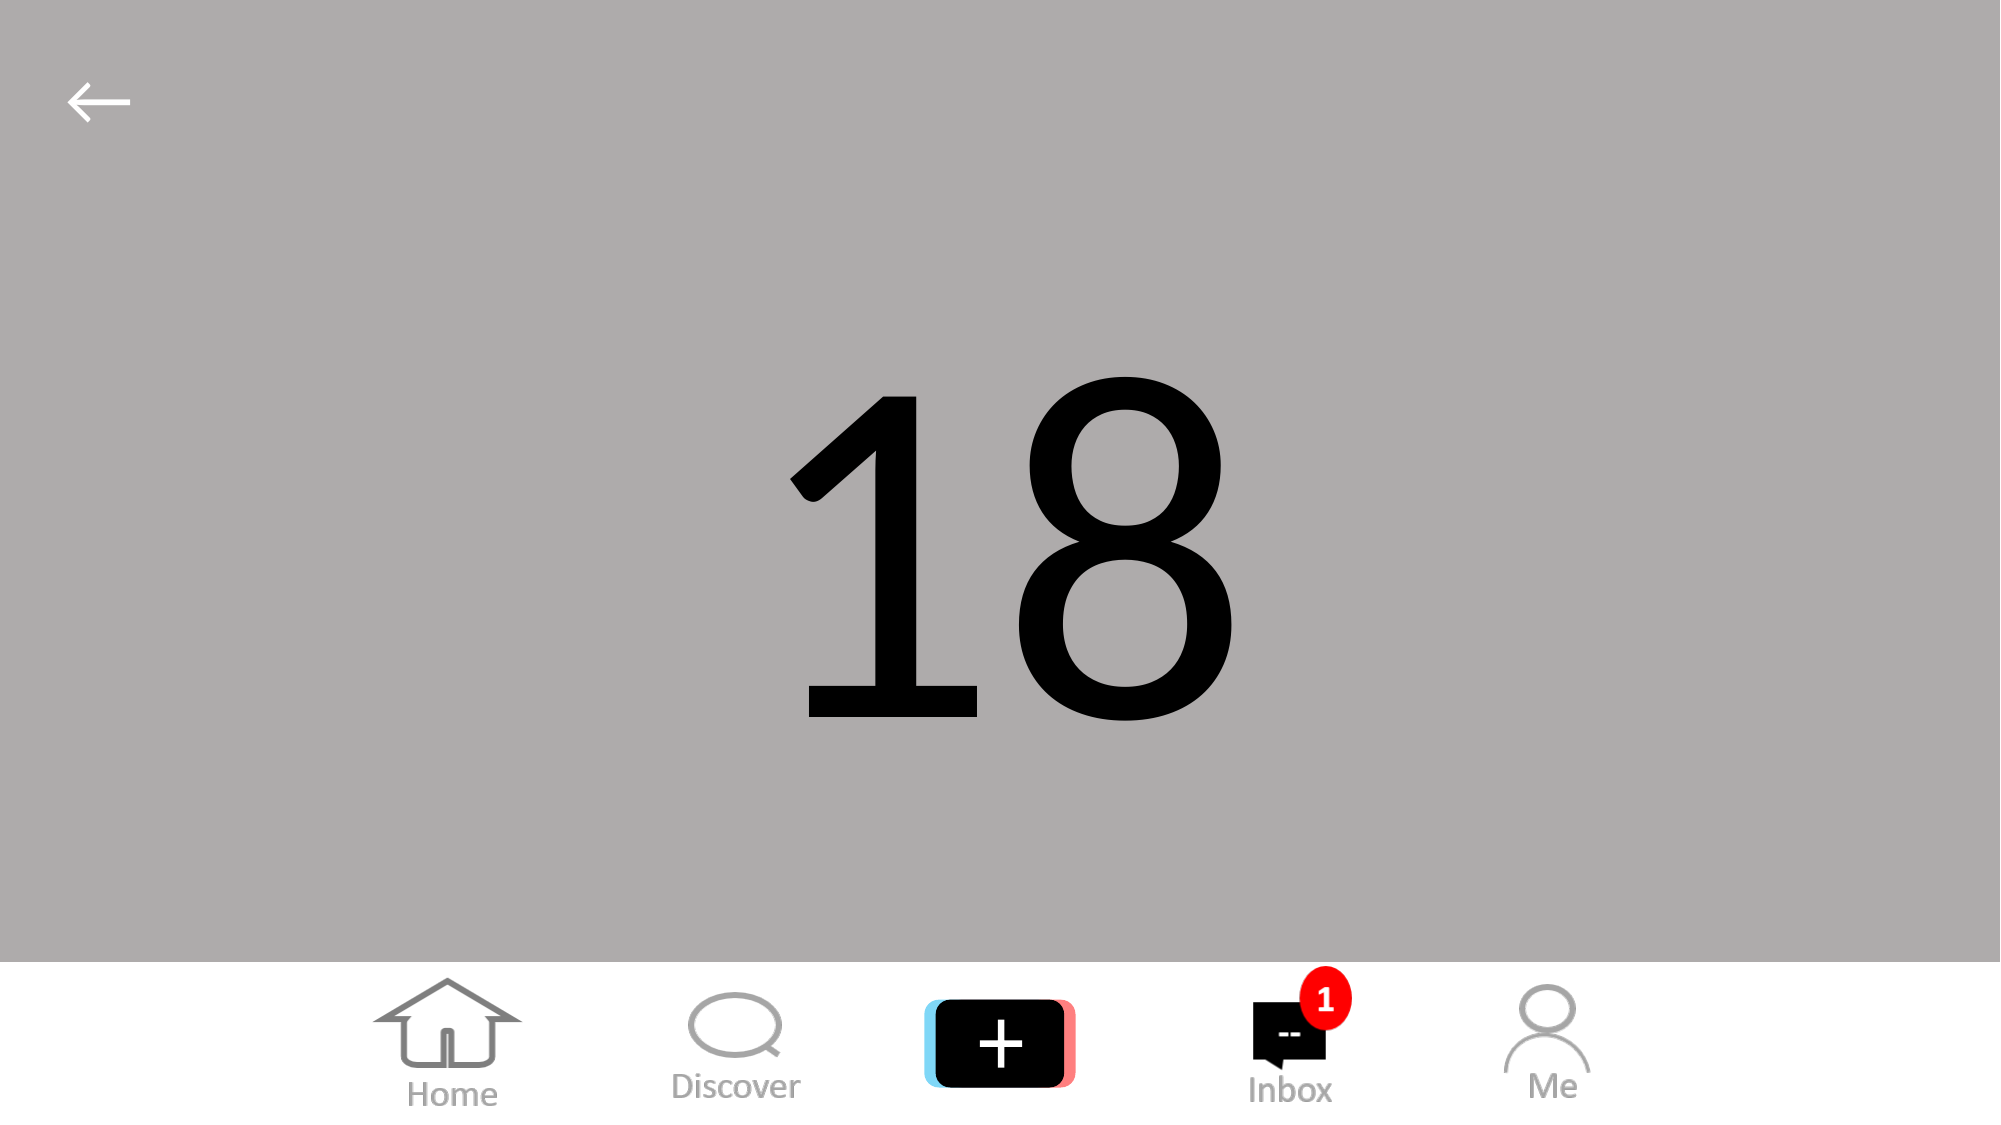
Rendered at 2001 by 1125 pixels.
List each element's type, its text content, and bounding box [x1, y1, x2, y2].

text_box ← [50, 42, 268, 148]
text_box [1360, 962, 2000, 1125]
text_box [0, 962, 1226, 1125]
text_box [924, 999, 1076, 1088]
picture [1224, 963, 1363, 1125]
text_box 18 [729, 211, 1270, 825]
picture [1487, 984, 1617, 1125]
picture [371, 976, 523, 1125]
picture [646, 991, 835, 1125]
